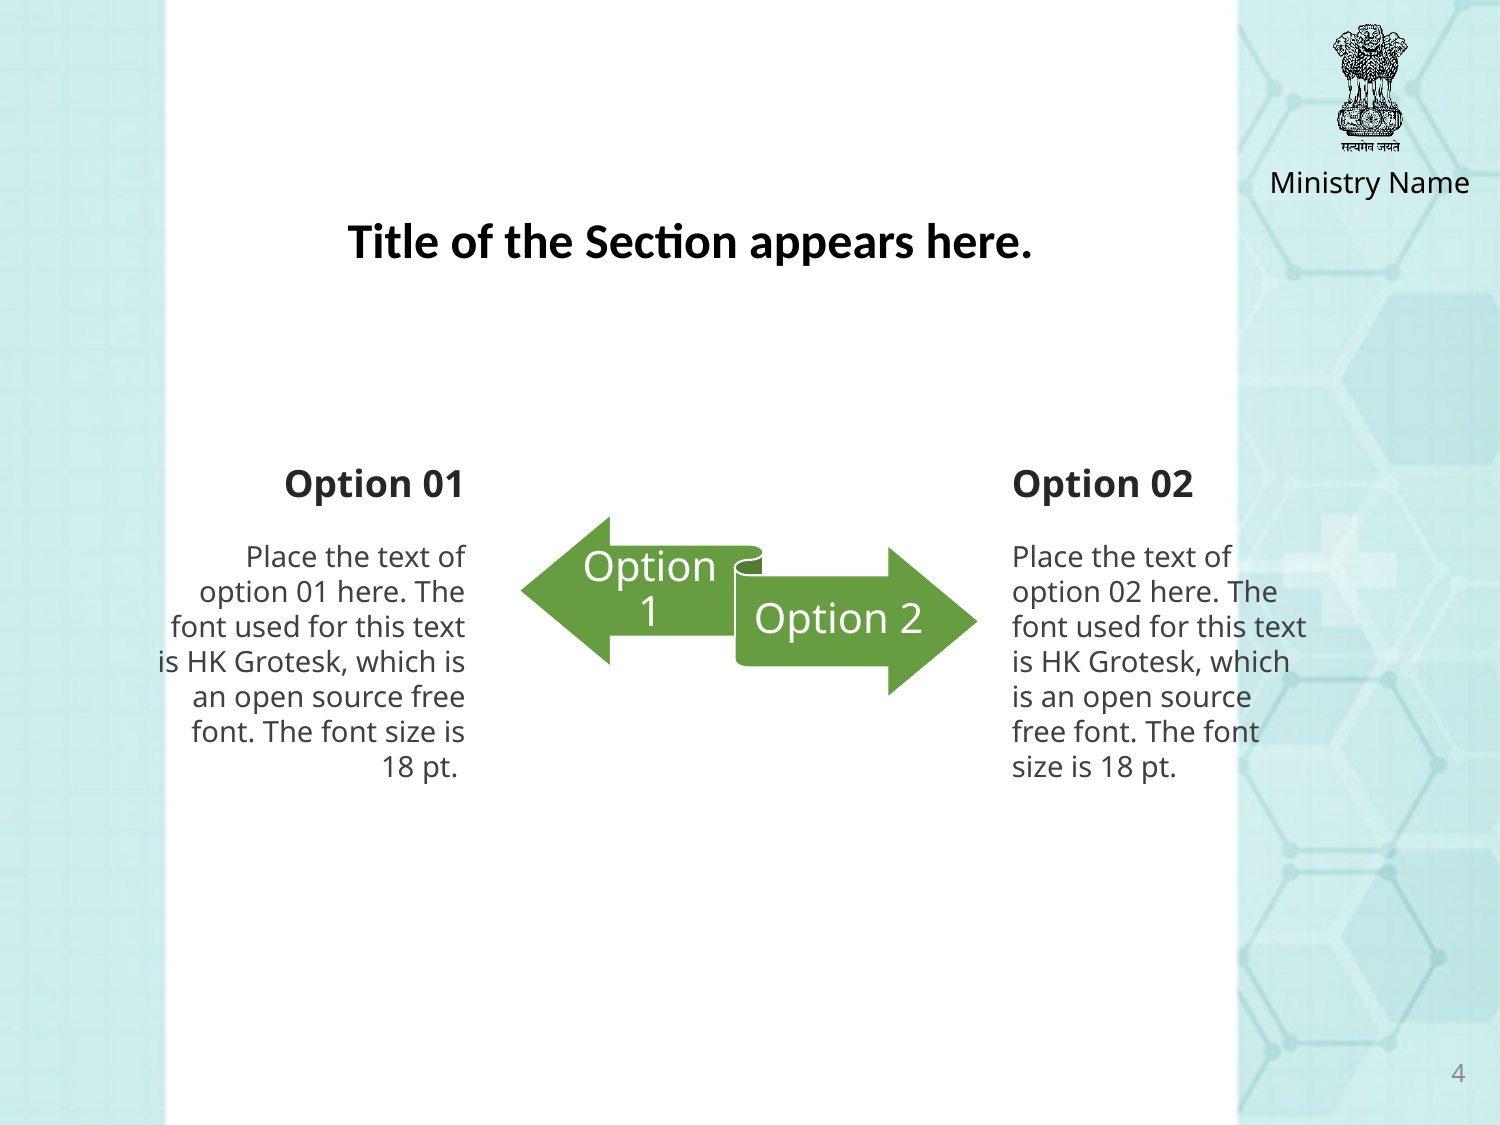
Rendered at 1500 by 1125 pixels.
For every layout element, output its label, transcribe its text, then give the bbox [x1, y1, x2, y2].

list Ministry Name [1234, 161, 1500, 260]
list Title of the Section appears here. [218, 207, 1164, 327]
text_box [518, 364, 980, 848]
slide_number 4 [1142, 1044, 1481, 1105]
picture [0, 0, 1500, 1125]
text_box Option 01 Place the text of option 01 here. The font used for this text is HK Grotesk, which is an open source free font. The font size is 18 pt. [137, 452, 481, 825]
text_box Option 02 Place the text of option 02 here. The font used for this text is HK Grotesk, which is an open source free font. The font size is 18 pt. [997, 452, 1329, 825]
